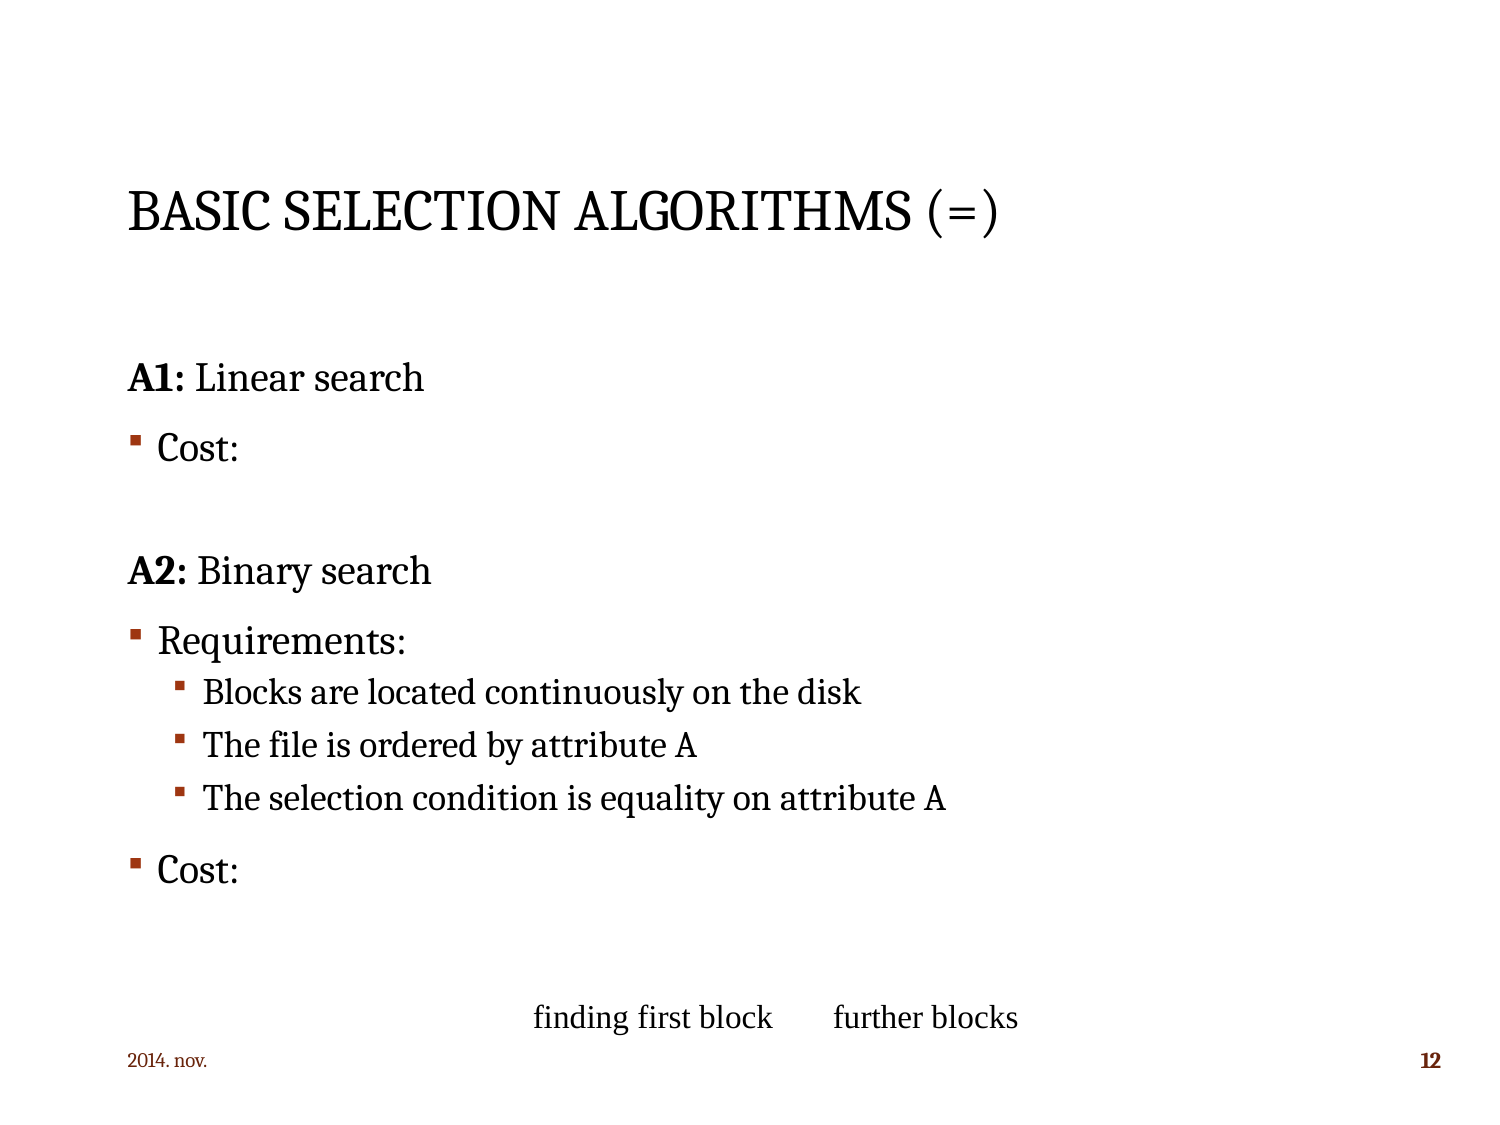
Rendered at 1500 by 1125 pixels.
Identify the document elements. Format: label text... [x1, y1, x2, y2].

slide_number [112, 1028, 516, 1089]
text_box finding first block further blocks [518, 987, 1034, 1043]
slide_number 12 [1391, 1028, 1471, 1089]
title Basic selection algorithms (=) [112, 79, 1388, 344]
